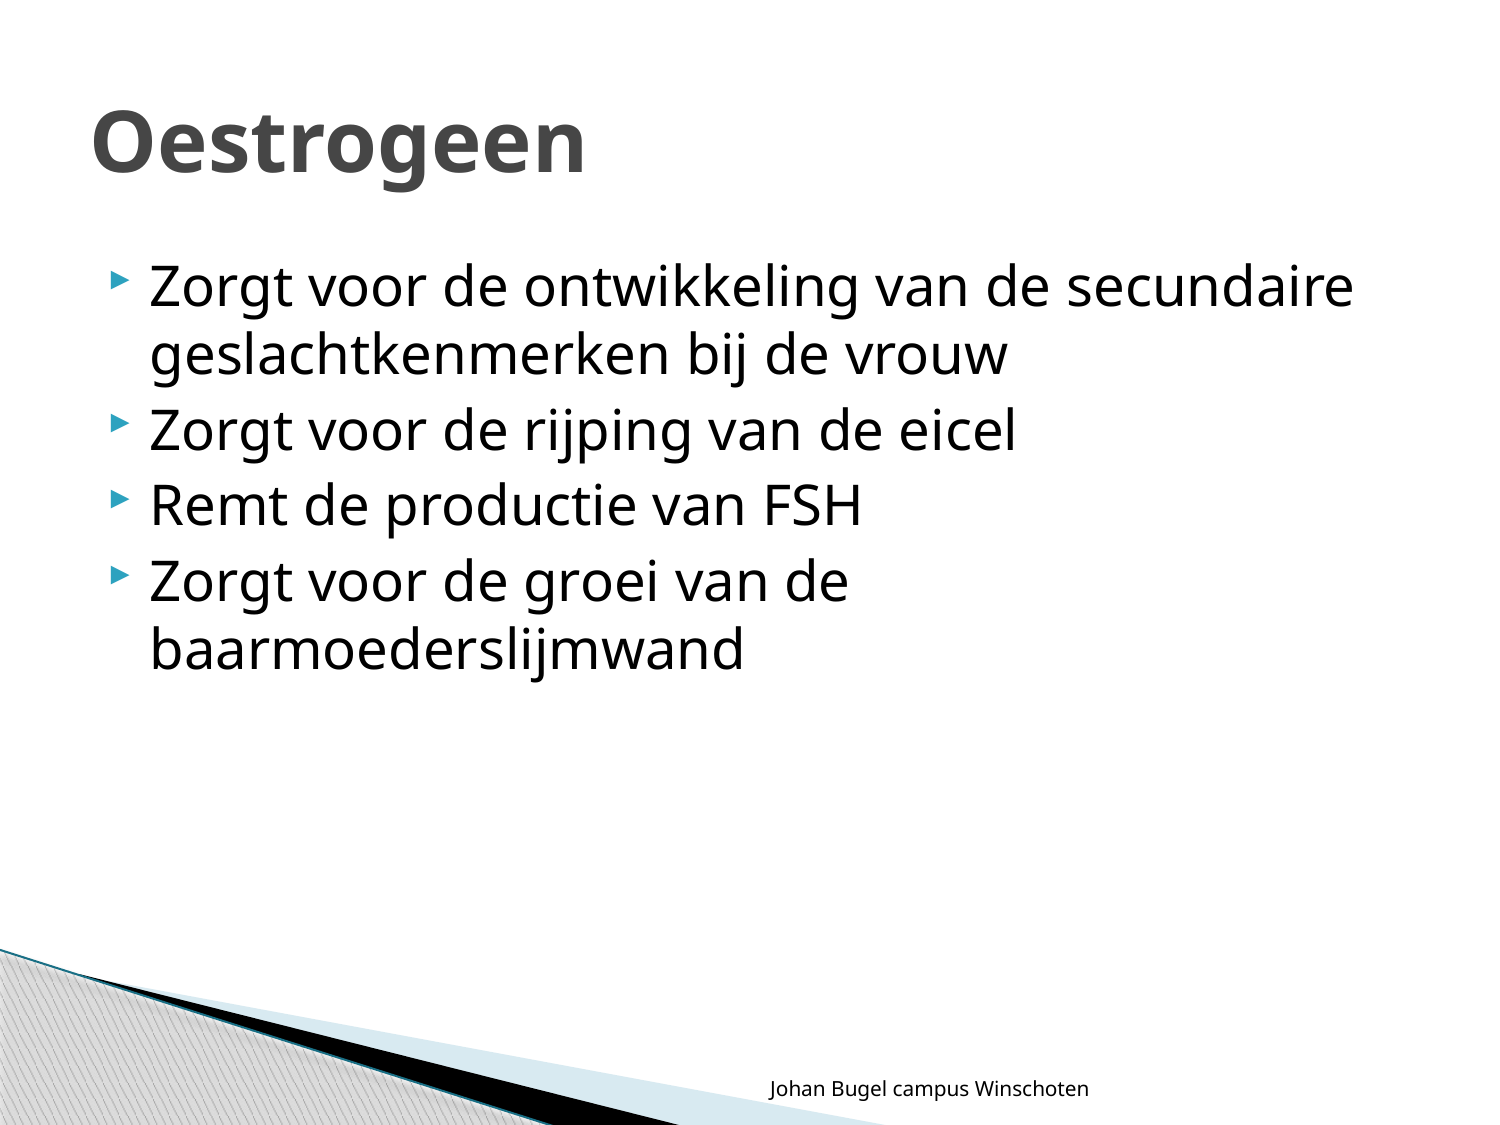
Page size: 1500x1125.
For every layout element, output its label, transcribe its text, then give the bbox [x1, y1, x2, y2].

list Zorgt voor de ontwikkeling van de secundaire geslachtkenmerken bij de vrouw Zorgt voor de rijping van de eicel Remt de productie van FSH Zorgt voor de groei van de baarmoederslijmwand [75, 243, 1425, 986]
footer Johan Bugel campus Winschoten [718, 1051, 1105, 1112]
title Oestrogeen [75, 45, 1425, 233]
